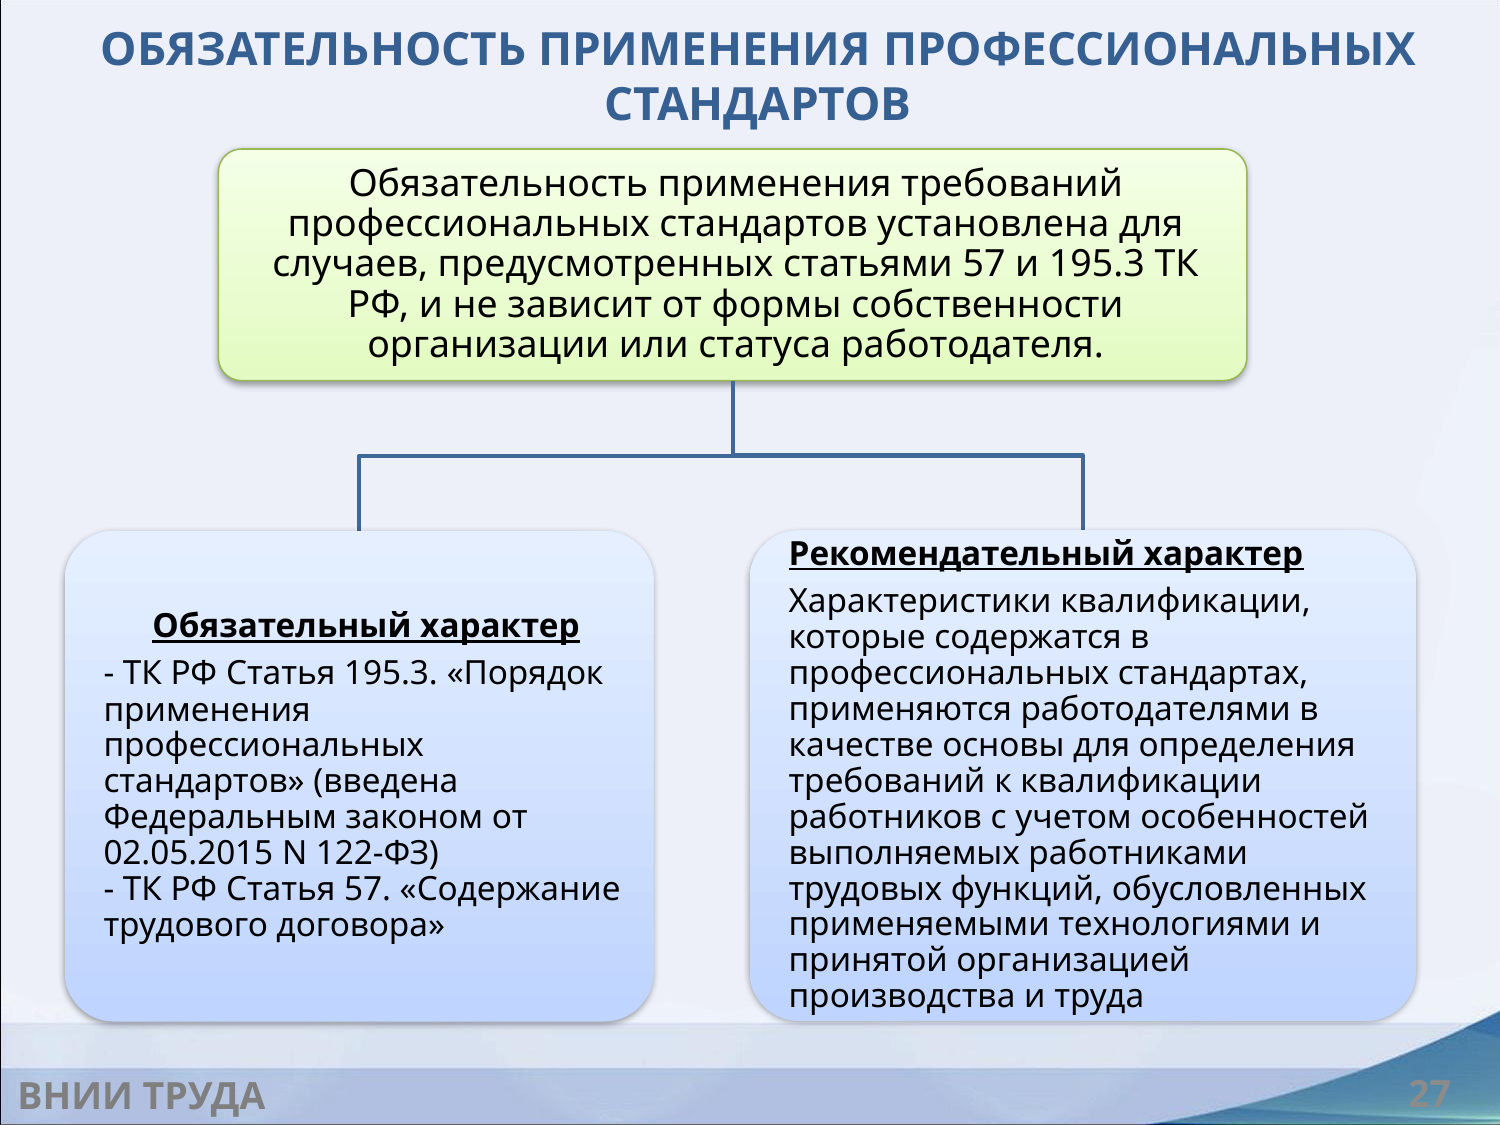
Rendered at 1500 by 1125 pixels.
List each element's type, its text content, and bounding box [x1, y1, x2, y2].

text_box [64, 148, 1417, 1091]
picture [0, 0, 1500, 1125]
title ОБЯЗАТЕЛЬНОСТЬ ПРИМЕНЕНИЯ ПРОФЕССИОНАЛЬНЫХ СТАНДАРТОВ [33, 44, 1483, 105]
slide_number 27 [1116, 1065, 1467, 1125]
text_box ВНИИ ТРУДА [2, 1064, 358, 1124]
